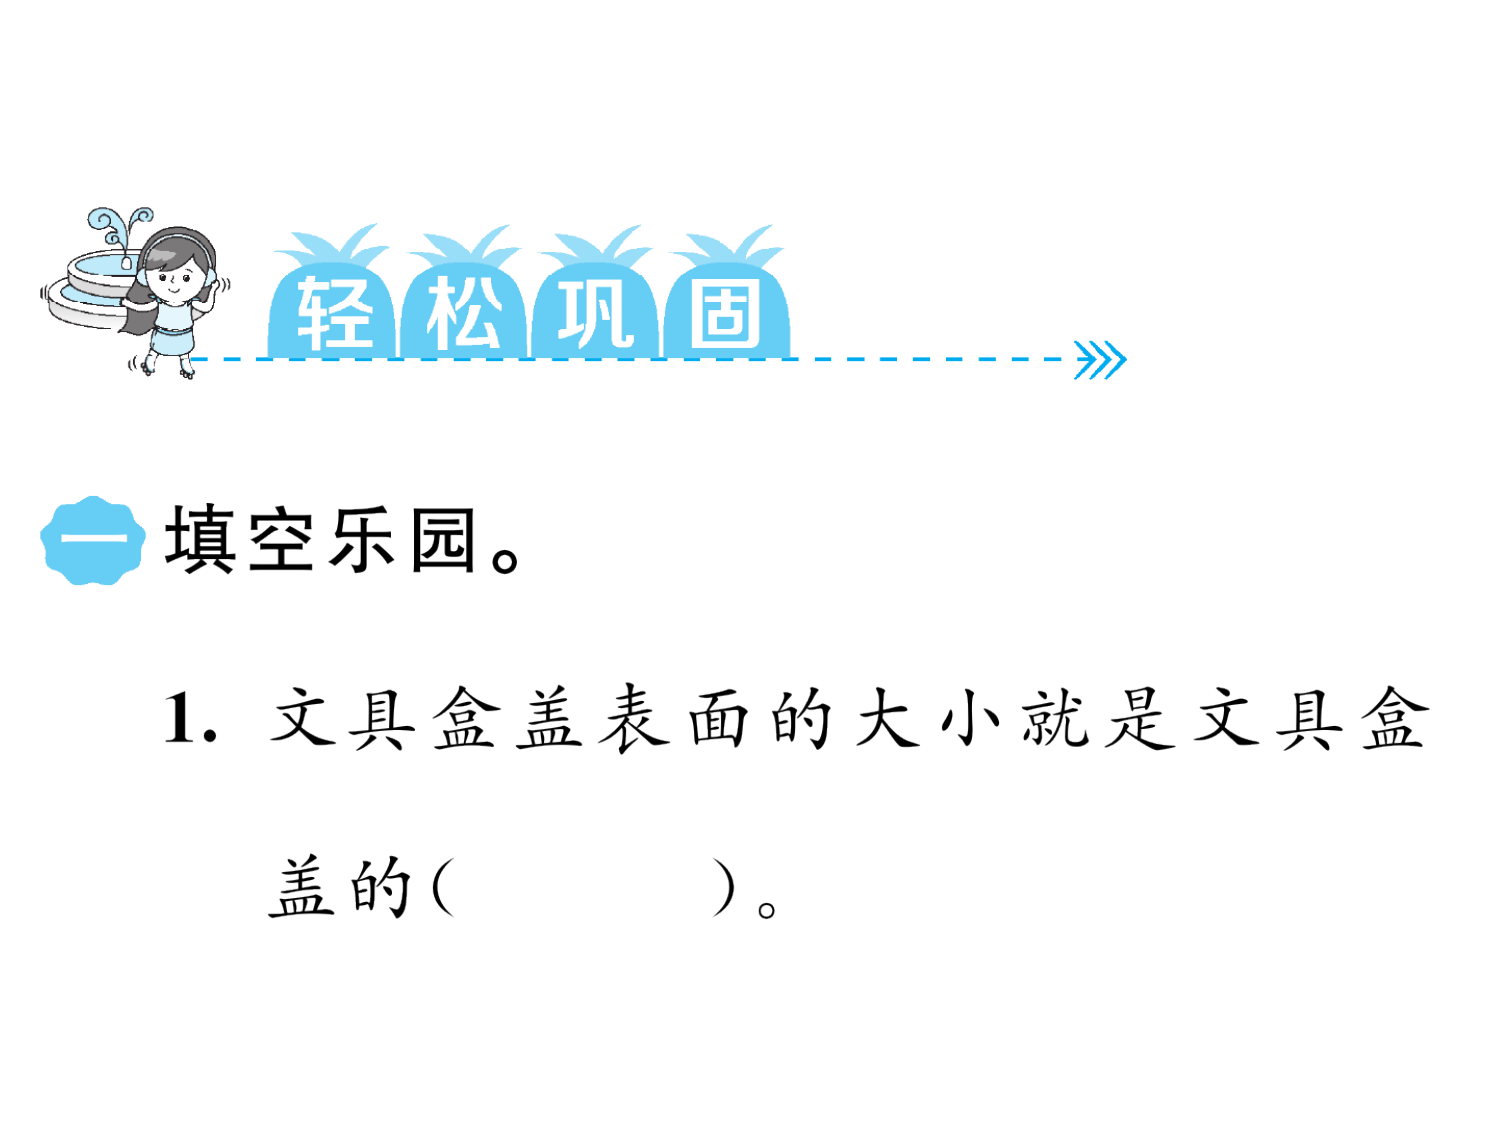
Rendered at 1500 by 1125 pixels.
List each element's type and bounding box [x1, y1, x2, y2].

picture [35, 177, 1453, 976]
